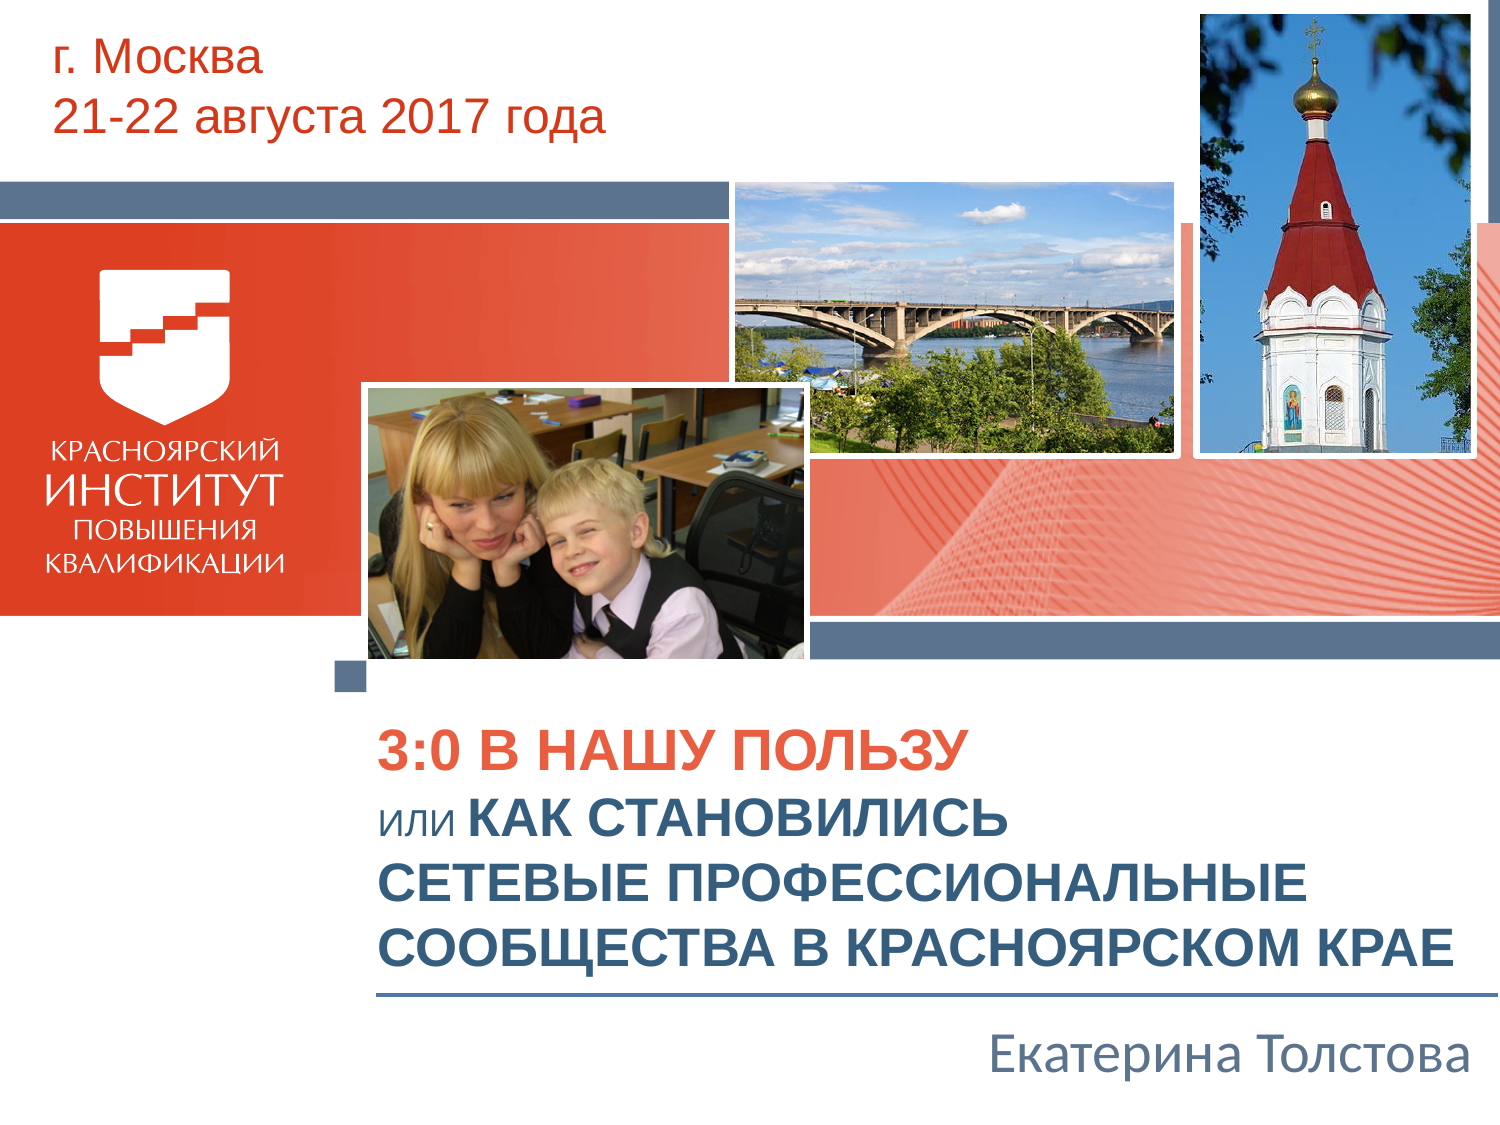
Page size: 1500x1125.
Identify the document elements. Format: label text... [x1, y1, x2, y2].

picture [368, 388, 804, 659]
picture [735, 182, 1174, 453]
title 3:0 в нашу пользу или КАК СТАНОВИЛИСЬ СЕТЕВЫЕ ПРОФЕССИОНАЛЬНЫЕ СООБЩЕСТВА В КРАСНОЯРСКОМ КРАЕ [362, 704, 1500, 927]
picture [0, 223, 729, 616]
subtitle Екатерина Толстова [387, 1006, 1488, 1077]
picture [1200, 14, 1471, 453]
text_box г. Москва 21-22 августа 2017 года [37, 16, 788, 211]
picture [810, 223, 1500, 616]
